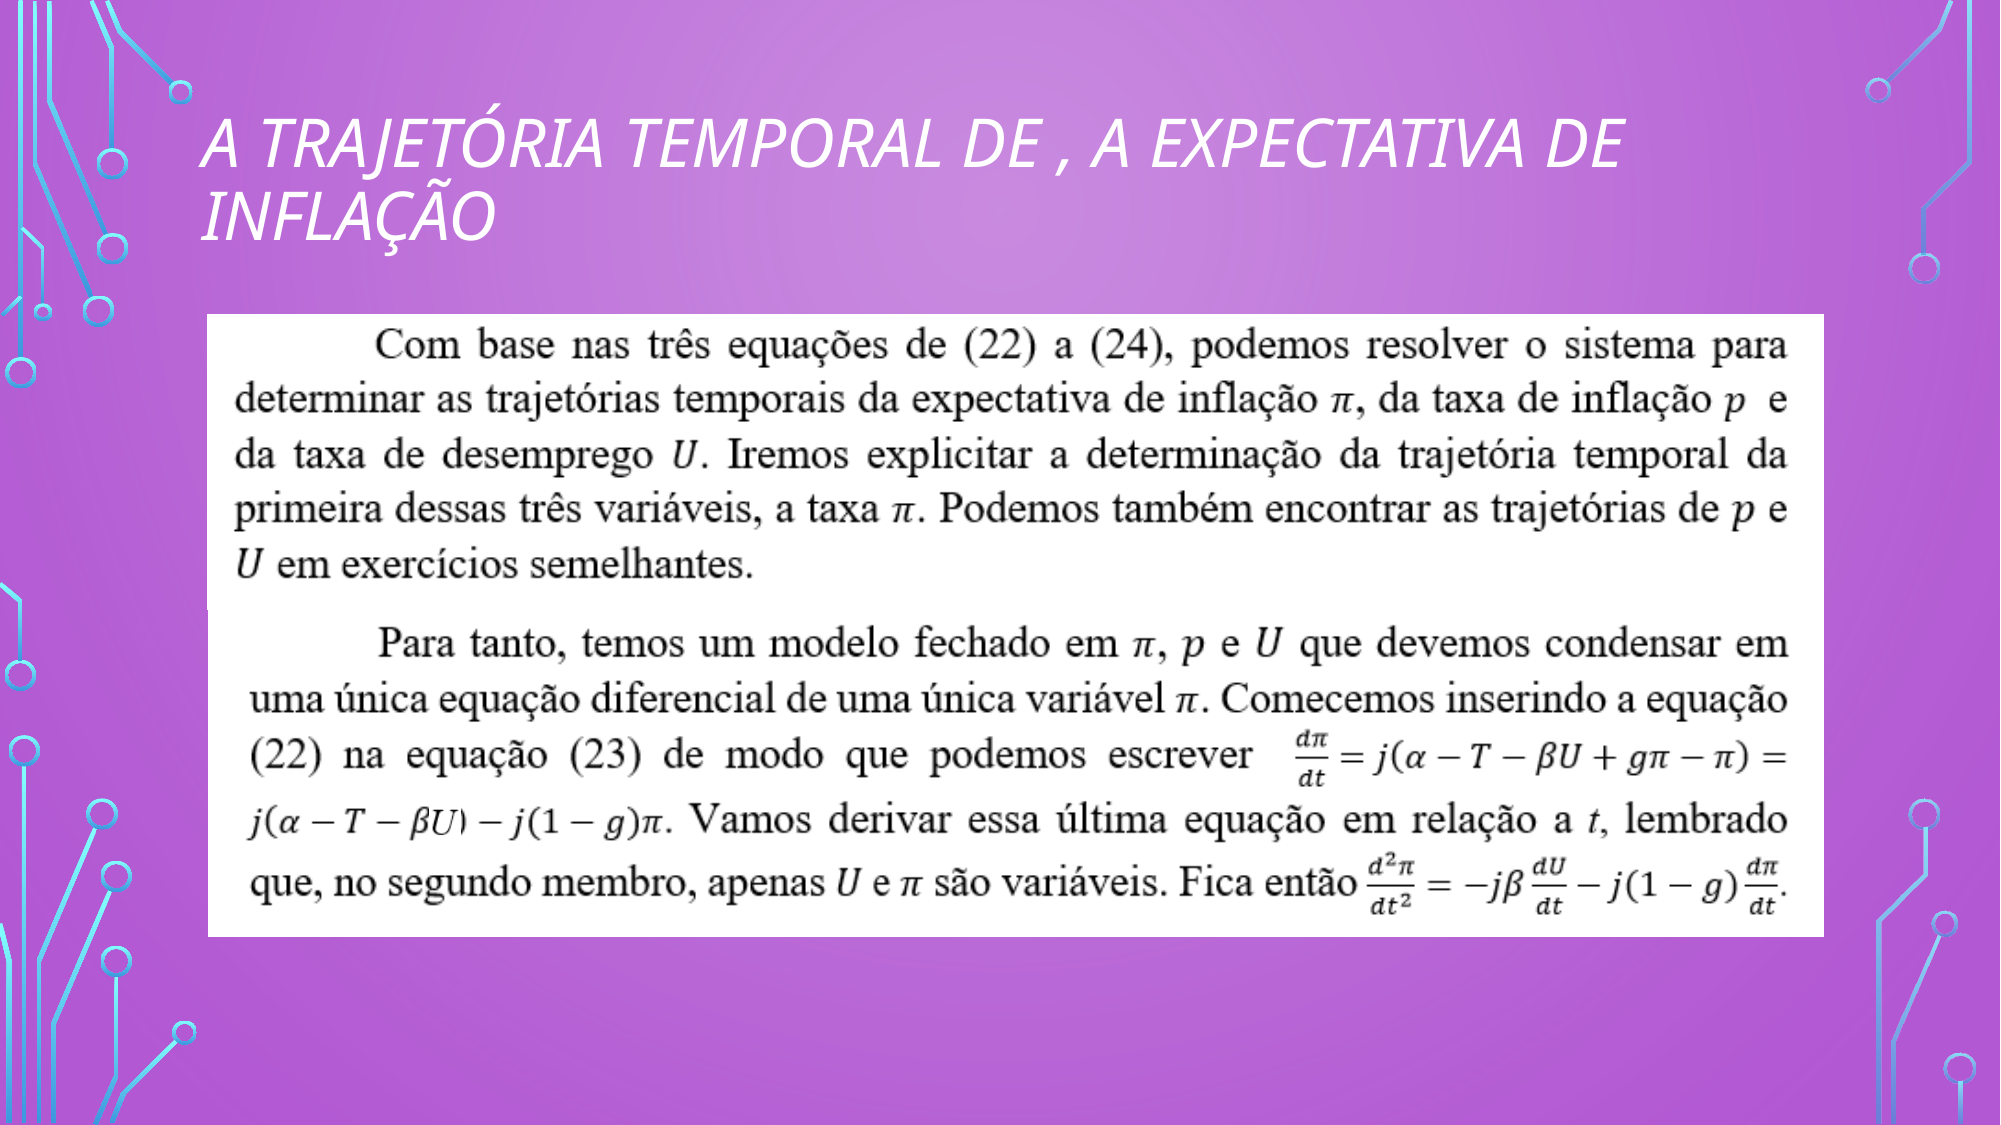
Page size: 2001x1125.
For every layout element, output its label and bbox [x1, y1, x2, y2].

picture [206, 314, 1824, 937]
